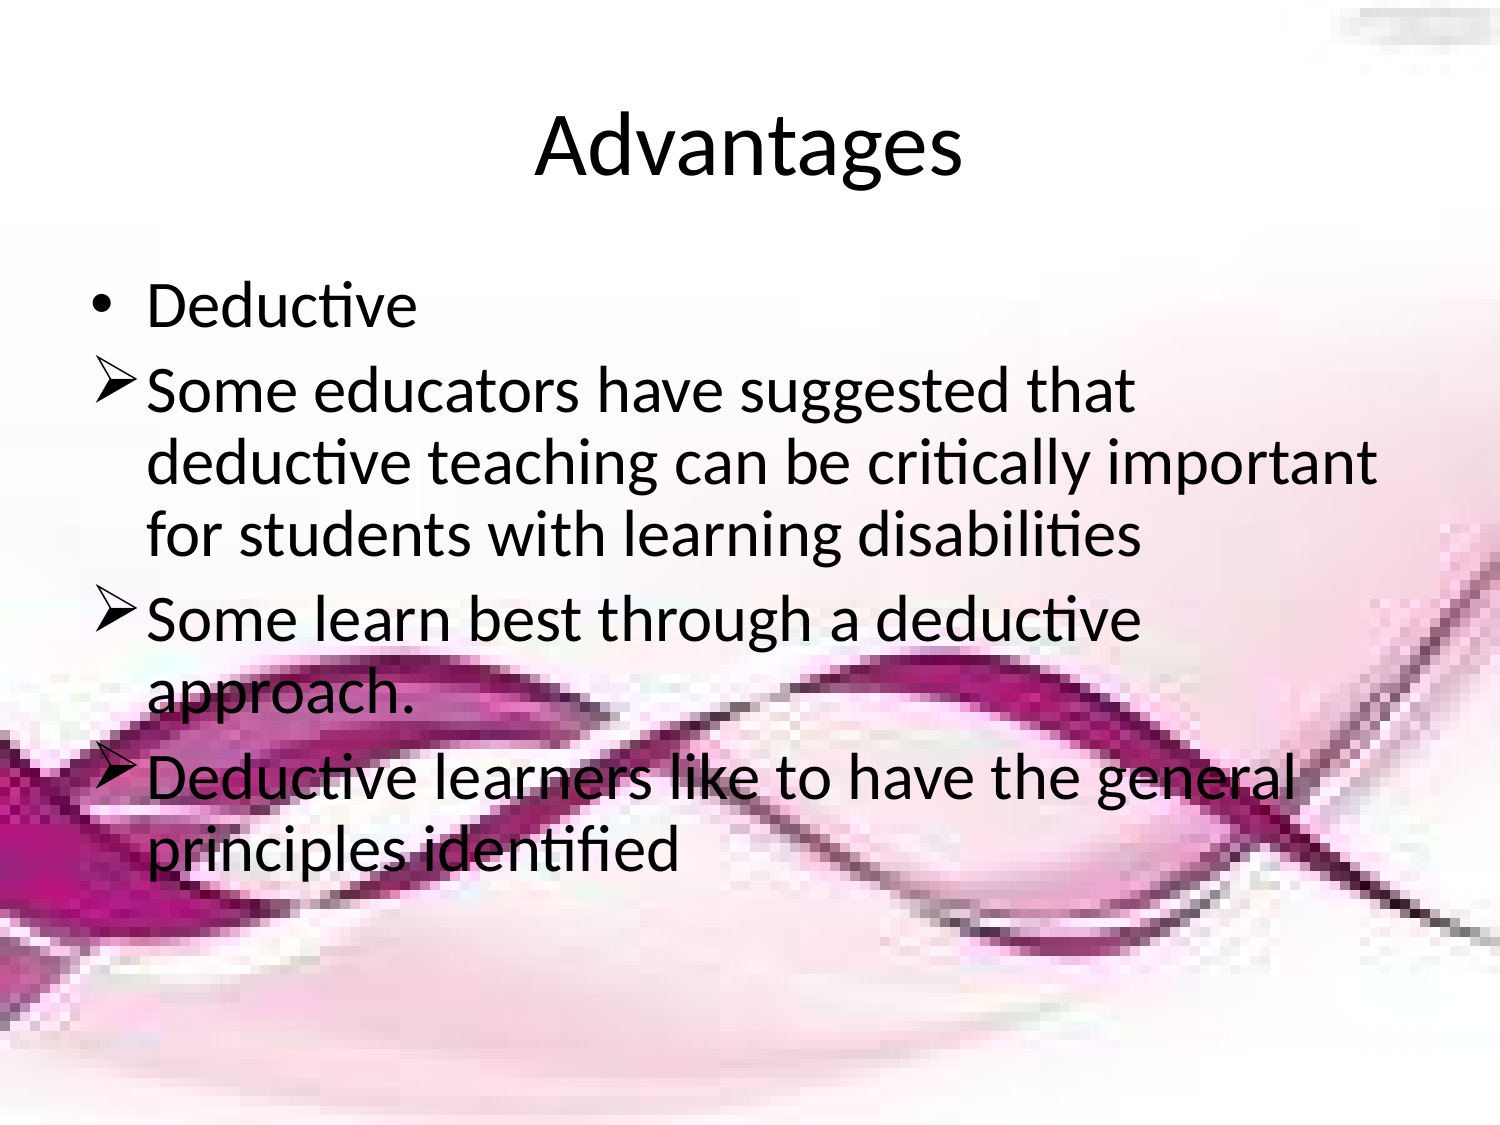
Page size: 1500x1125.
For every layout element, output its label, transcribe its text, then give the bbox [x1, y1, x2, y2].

title Advantages [75, 45, 1425, 233]
picture [0, 0, 1500, 1125]
list Deductive Some educators have suggested that deductive teaching can be critically important for students with learning disabilities Some learn best through a deductive approach. Deductive learners like to have the general principles identified [75, 262, 1425, 1005]
